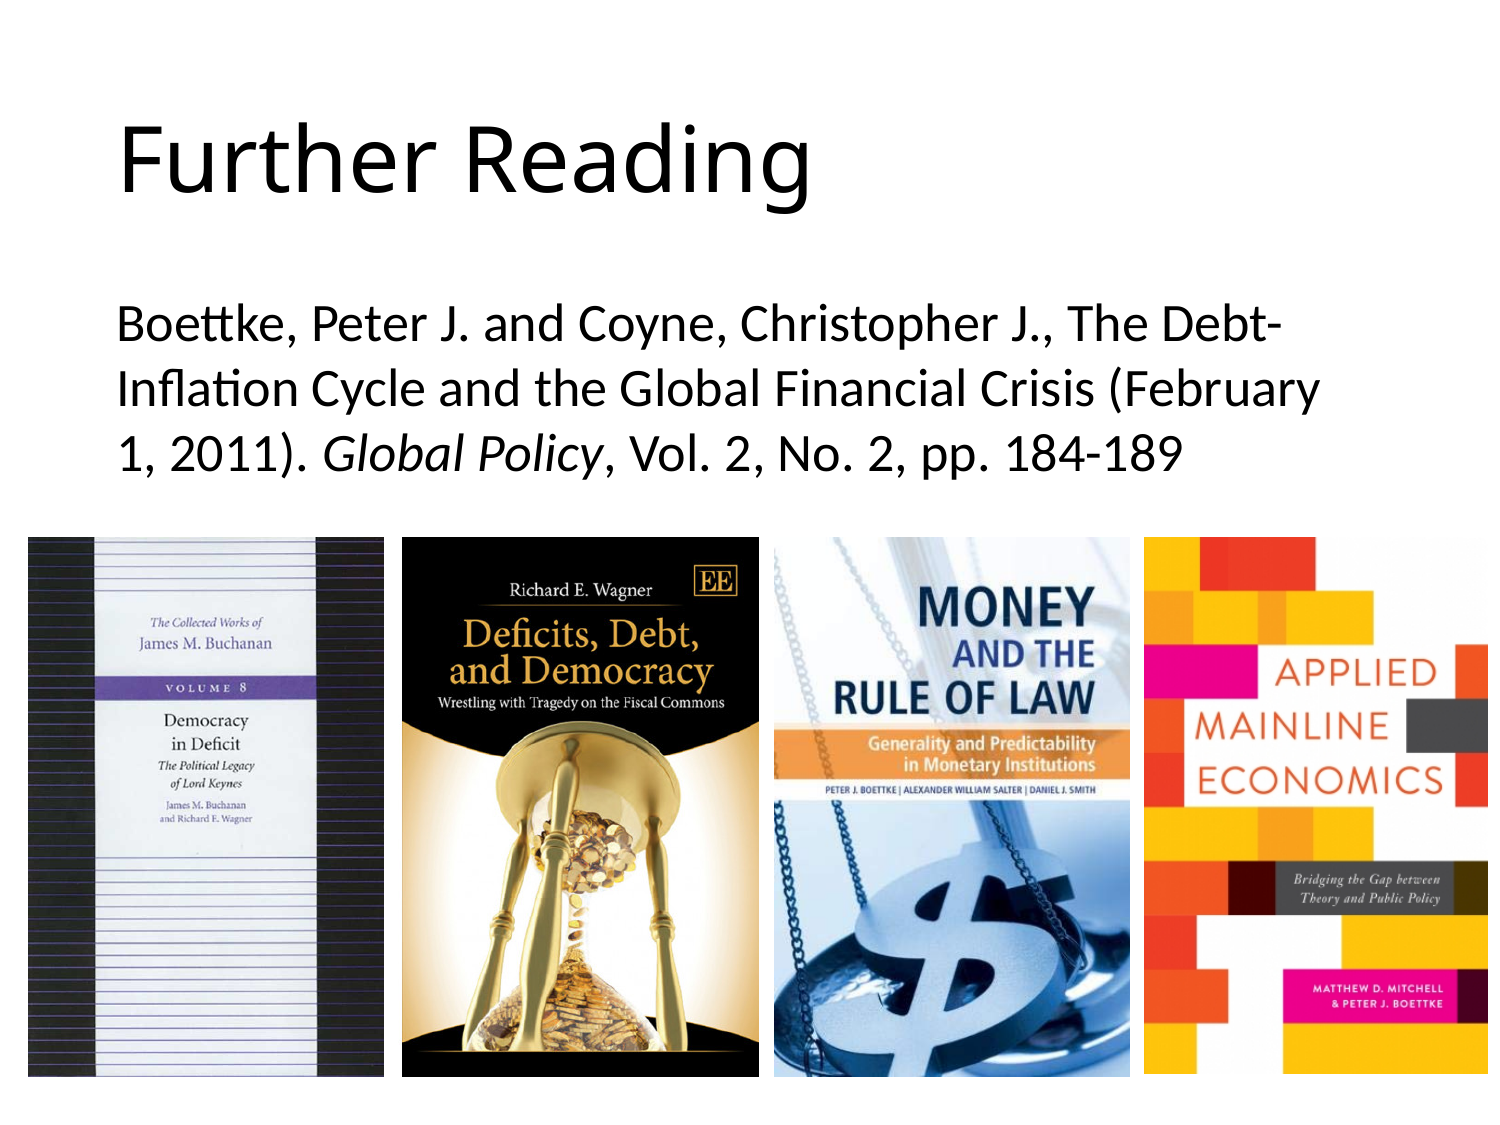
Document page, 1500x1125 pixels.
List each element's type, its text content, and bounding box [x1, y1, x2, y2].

text_box Boettke, Peter J. and Coyne, Christopher J., The Debt-Inflation Cycle and the Global Financial Crisis (February 1, 2011). Global Policy, Vol. 2, No. 2, pp. 184-189 [101, 280, 1375, 490]
title Further Reading [101, 53, 1396, 272]
picture [1144, 537, 1488, 1075]
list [28, 537, 384, 1077]
picture [774, 537, 1130, 1077]
picture [397, 537, 760, 1077]
